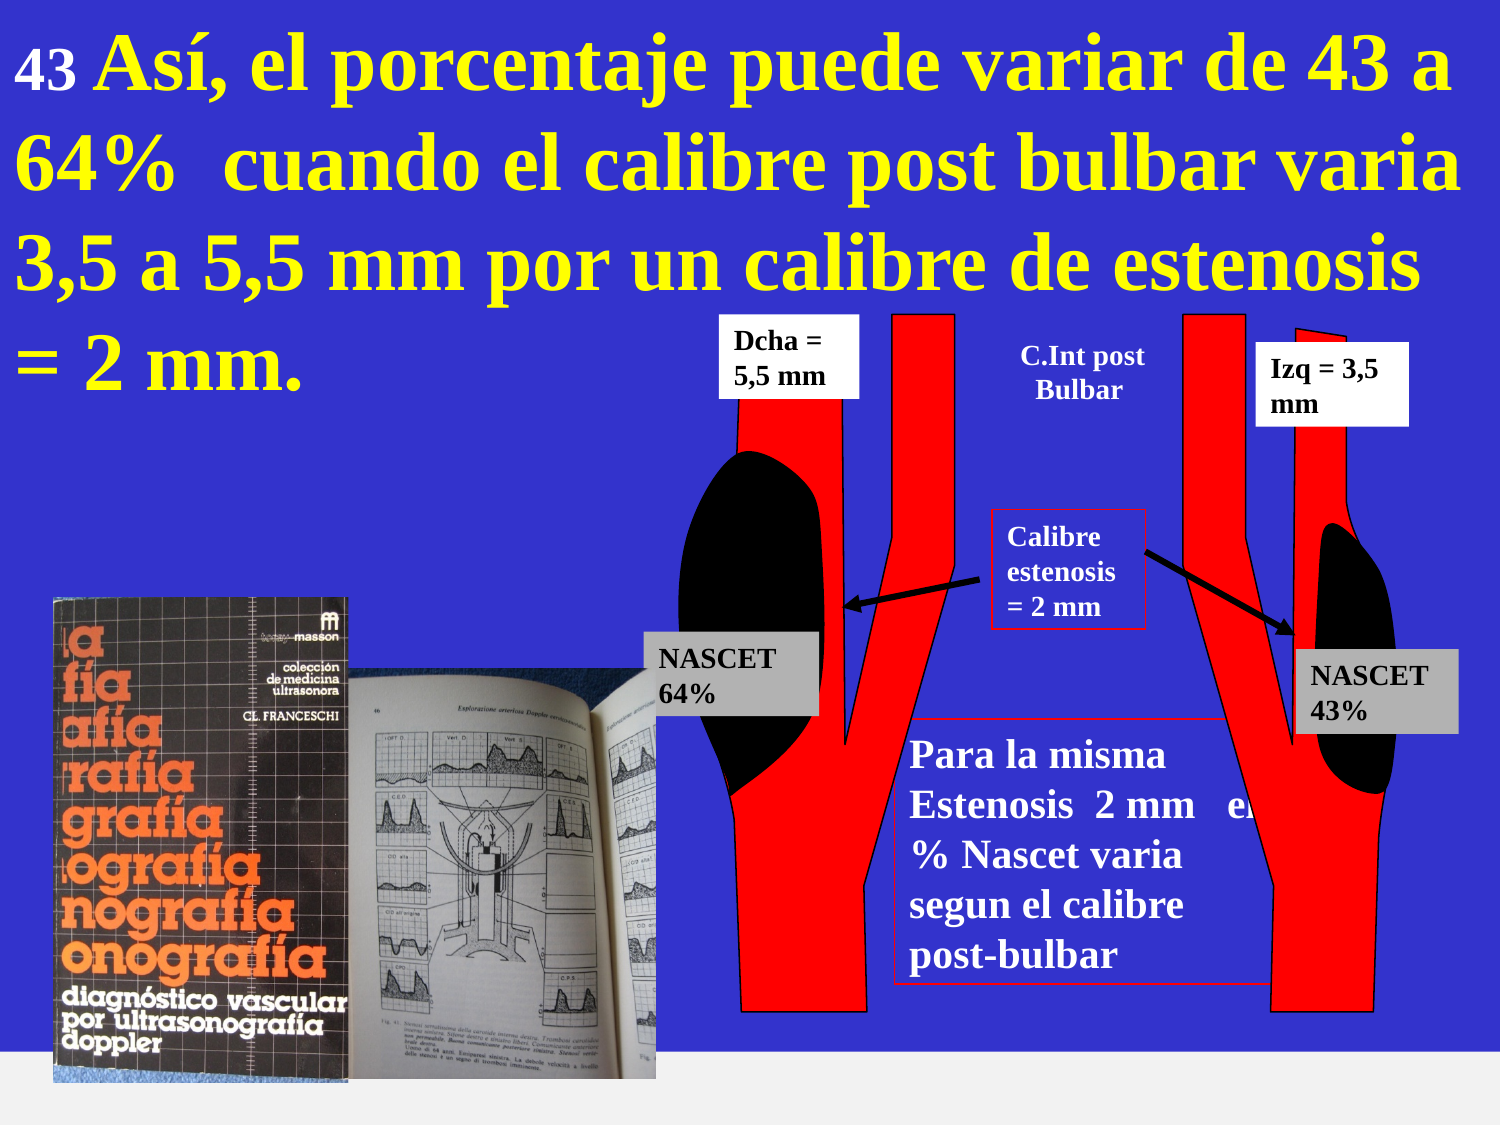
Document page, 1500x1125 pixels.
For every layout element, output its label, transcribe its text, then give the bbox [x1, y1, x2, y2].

picture [52, 597, 656, 1083]
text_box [643, 314, 1459, 1013]
text_box 43 Así, el porcentaje puede variar de 43 a 64% cuando el calibre post bulbar varia 3,5 a 5,5 mm por un calibre de estenosis = 2 mm. [0, 0, 1500, 1052]
